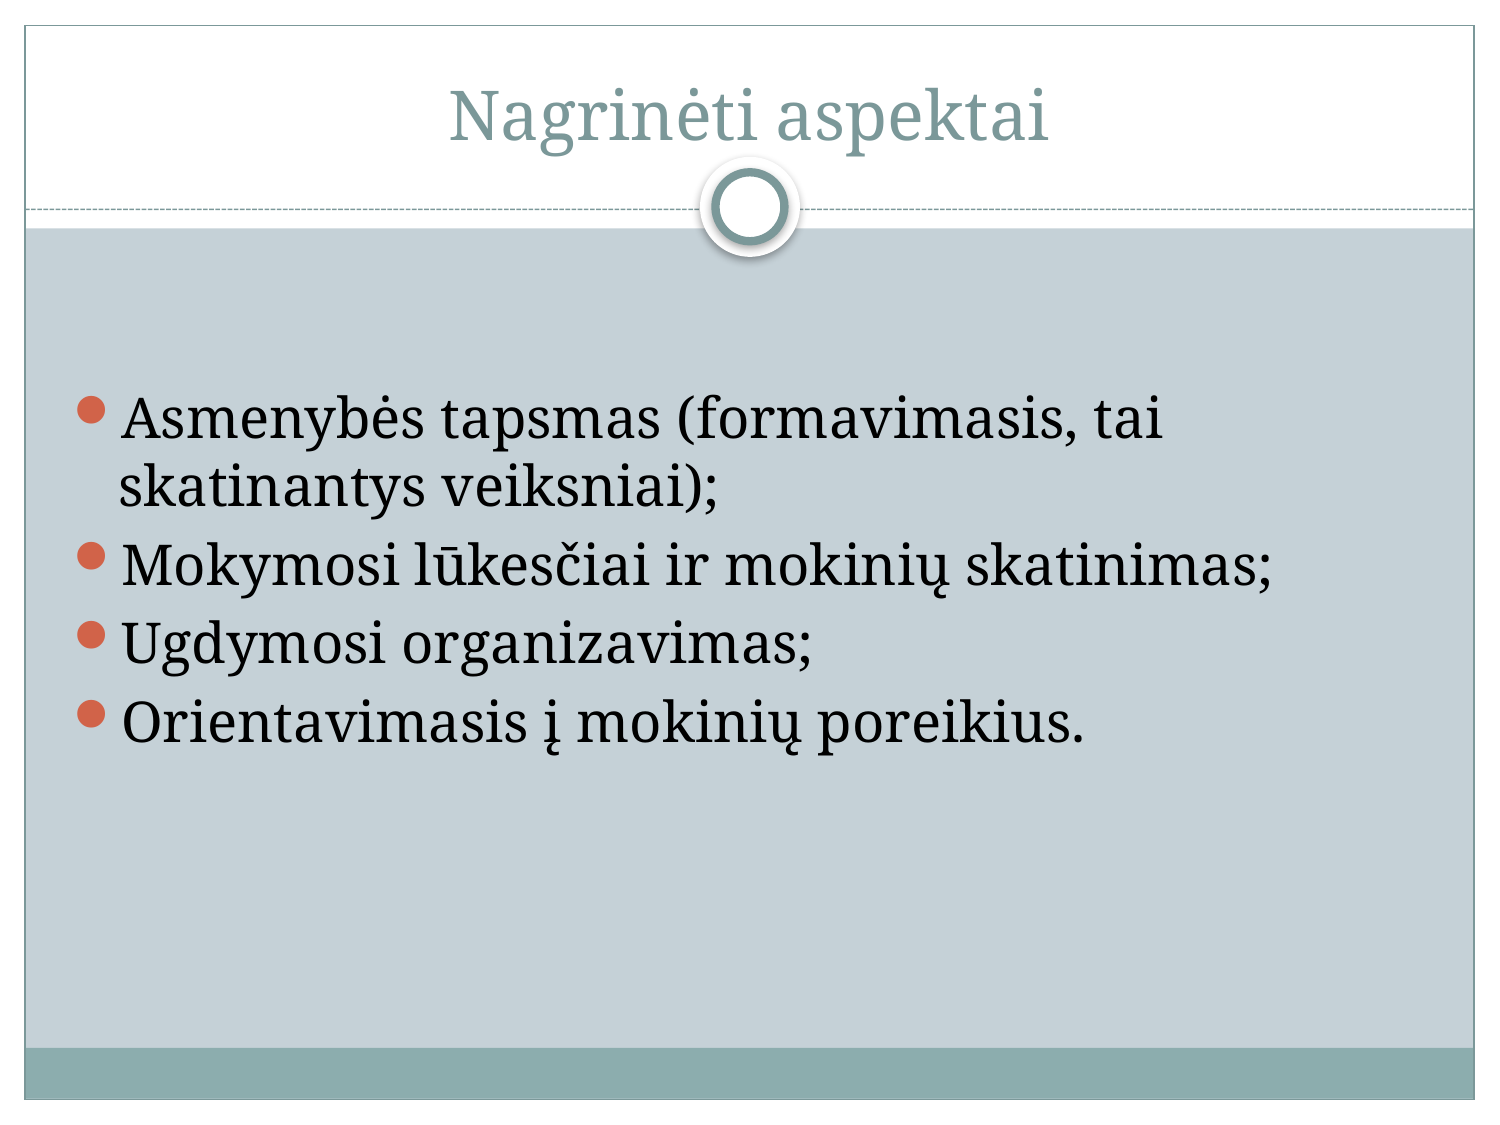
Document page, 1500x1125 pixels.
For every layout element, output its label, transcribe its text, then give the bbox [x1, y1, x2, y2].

list Asmenybės tapsmas (formavimasis, tai skatinantys veiksniai); Mokymosi lūkesčiai ir mokinių skatinimas; Ugdymosi organizavimas; Orientavimasis į mokinių poreikius. [58, 375, 1454, 1125]
title Nagrinėti aspektai [49, 37, 1450, 162]
